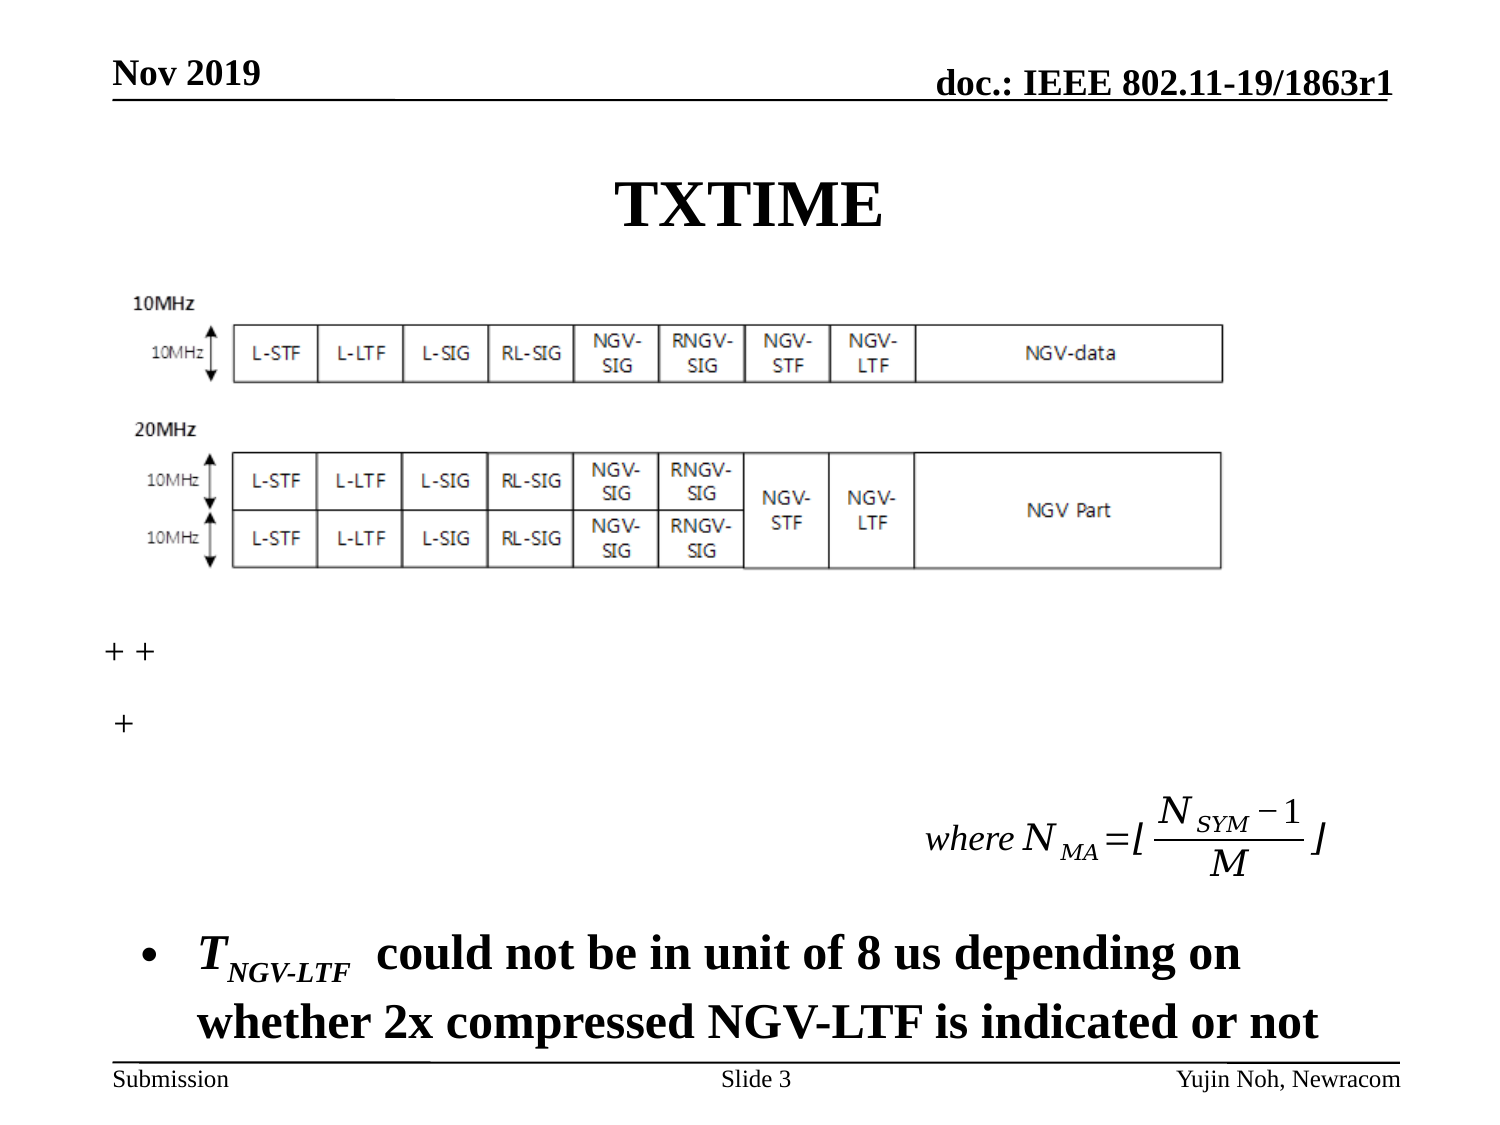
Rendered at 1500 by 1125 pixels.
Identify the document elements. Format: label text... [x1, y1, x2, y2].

title TXTIME [112, 112, 1388, 288]
slide_number Slide 3 [712, 1061, 800, 1123]
footer Yujin Noh, Newracom [878, 1061, 1402, 1093]
picture [122, 284, 1226, 575]
list TNGV-LTF could not be in unit of 8 us depending on whether 2x compressed NGV-LTF is indicated or not [125, 912, 1401, 1038]
